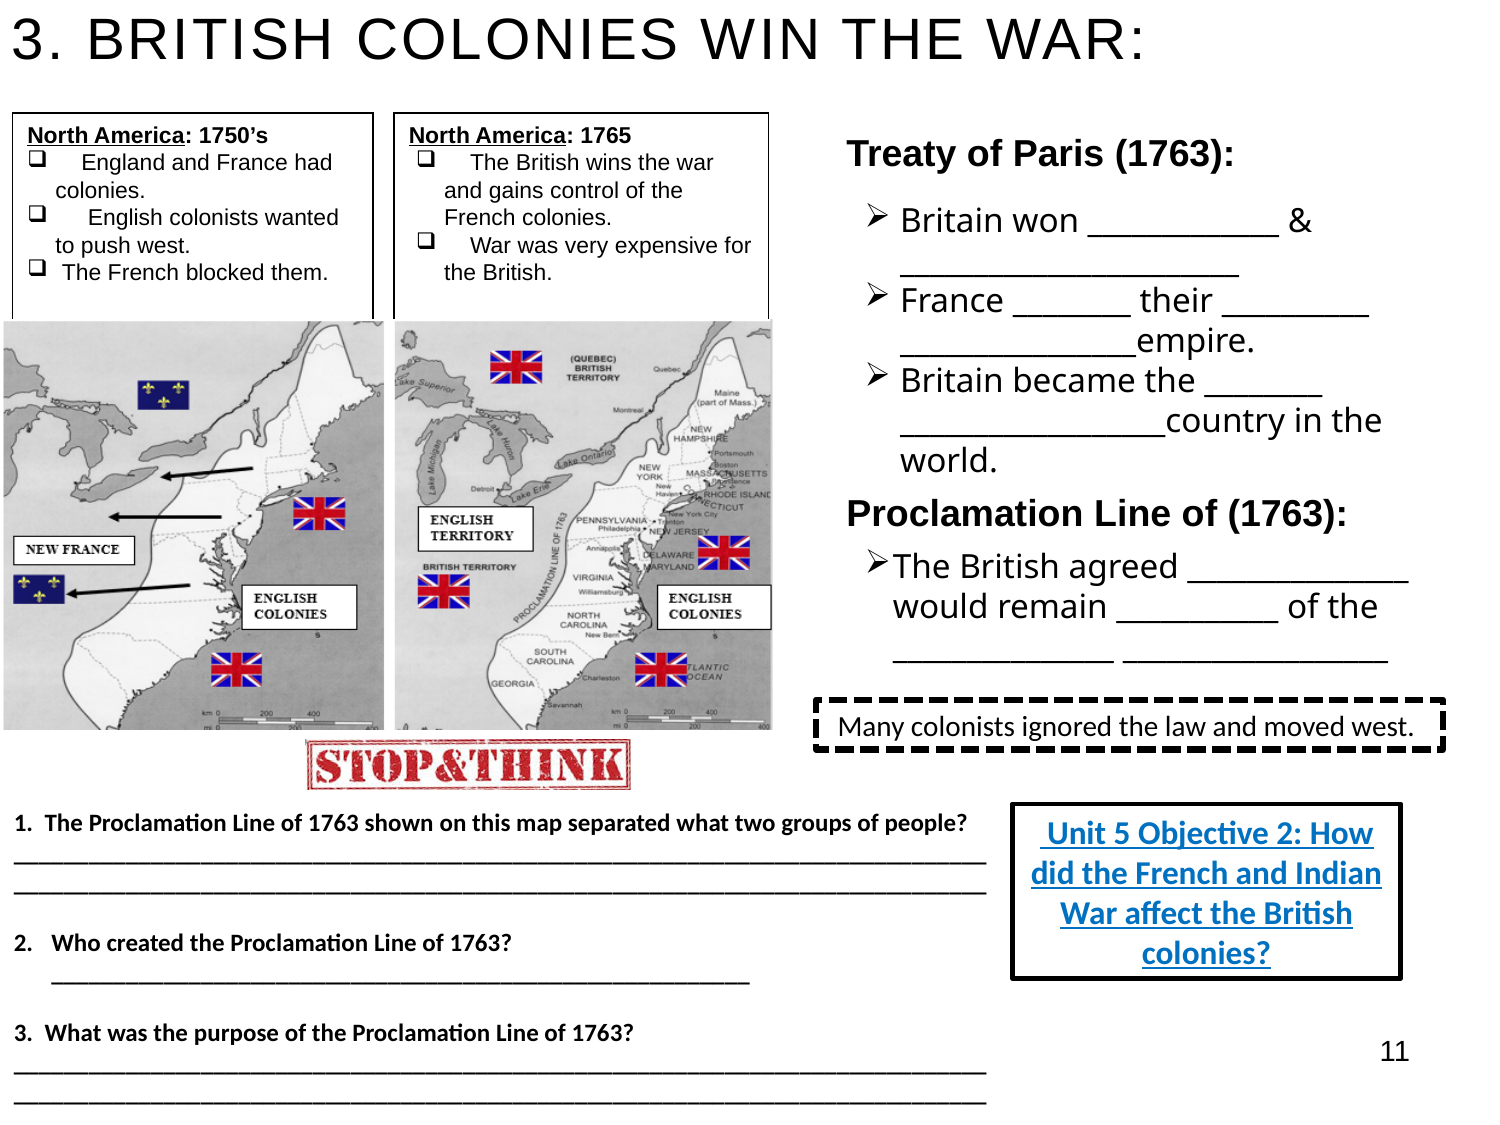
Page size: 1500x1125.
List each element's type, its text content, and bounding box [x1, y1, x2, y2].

picture [0, 318, 773, 730]
text_box North America: 1750’s England and France had colonies. English colonists wanted to push west. The French blocked them. [12, 180, 373, 317]
text_box Proclamation Line of (1763): [831, 481, 1384, 533]
picture [304, 738, 631, 790]
text_box Treaty of Paris (1763): [831, 122, 1384, 174]
slide_number 11 [1074, 1024, 1426, 1103]
text_box Many colonists ignored the law and moved west. [816, 699, 1444, 750]
text_box 3. British Colonies win the War: [0, 2, 1487, 180]
text_box 1. The Proclamation Line of 1763 shown on this map separated what two groups of people? ____________________________________________________________________________________________________________________________________________________________ Who created the Proclamation Line of 1763? ________________________________________________________ 3. What was the purpose of the Proclamation Line of 1763? ____________________________________________________________________________________________________________________________________________________________ [0, 799, 1013, 1114]
text_box North America: 1765 The British wins the war and gains control of the French colonies. War was very expensive for the British. [393, 180, 769, 317]
text_box Unit 5 Objective 2: How did the French and Indian War affect the British colonies? [1012, 803, 1401, 979]
text_box The British agreed _______________ would remain ___________ of the _______________ __________________ [849, 537, 1482, 673]
text_box Britain won _____________ & _______________________ France ________ their __________ ________________empire. Britain became the ________ __________________country in the world. [849, 191, 1486, 486]
